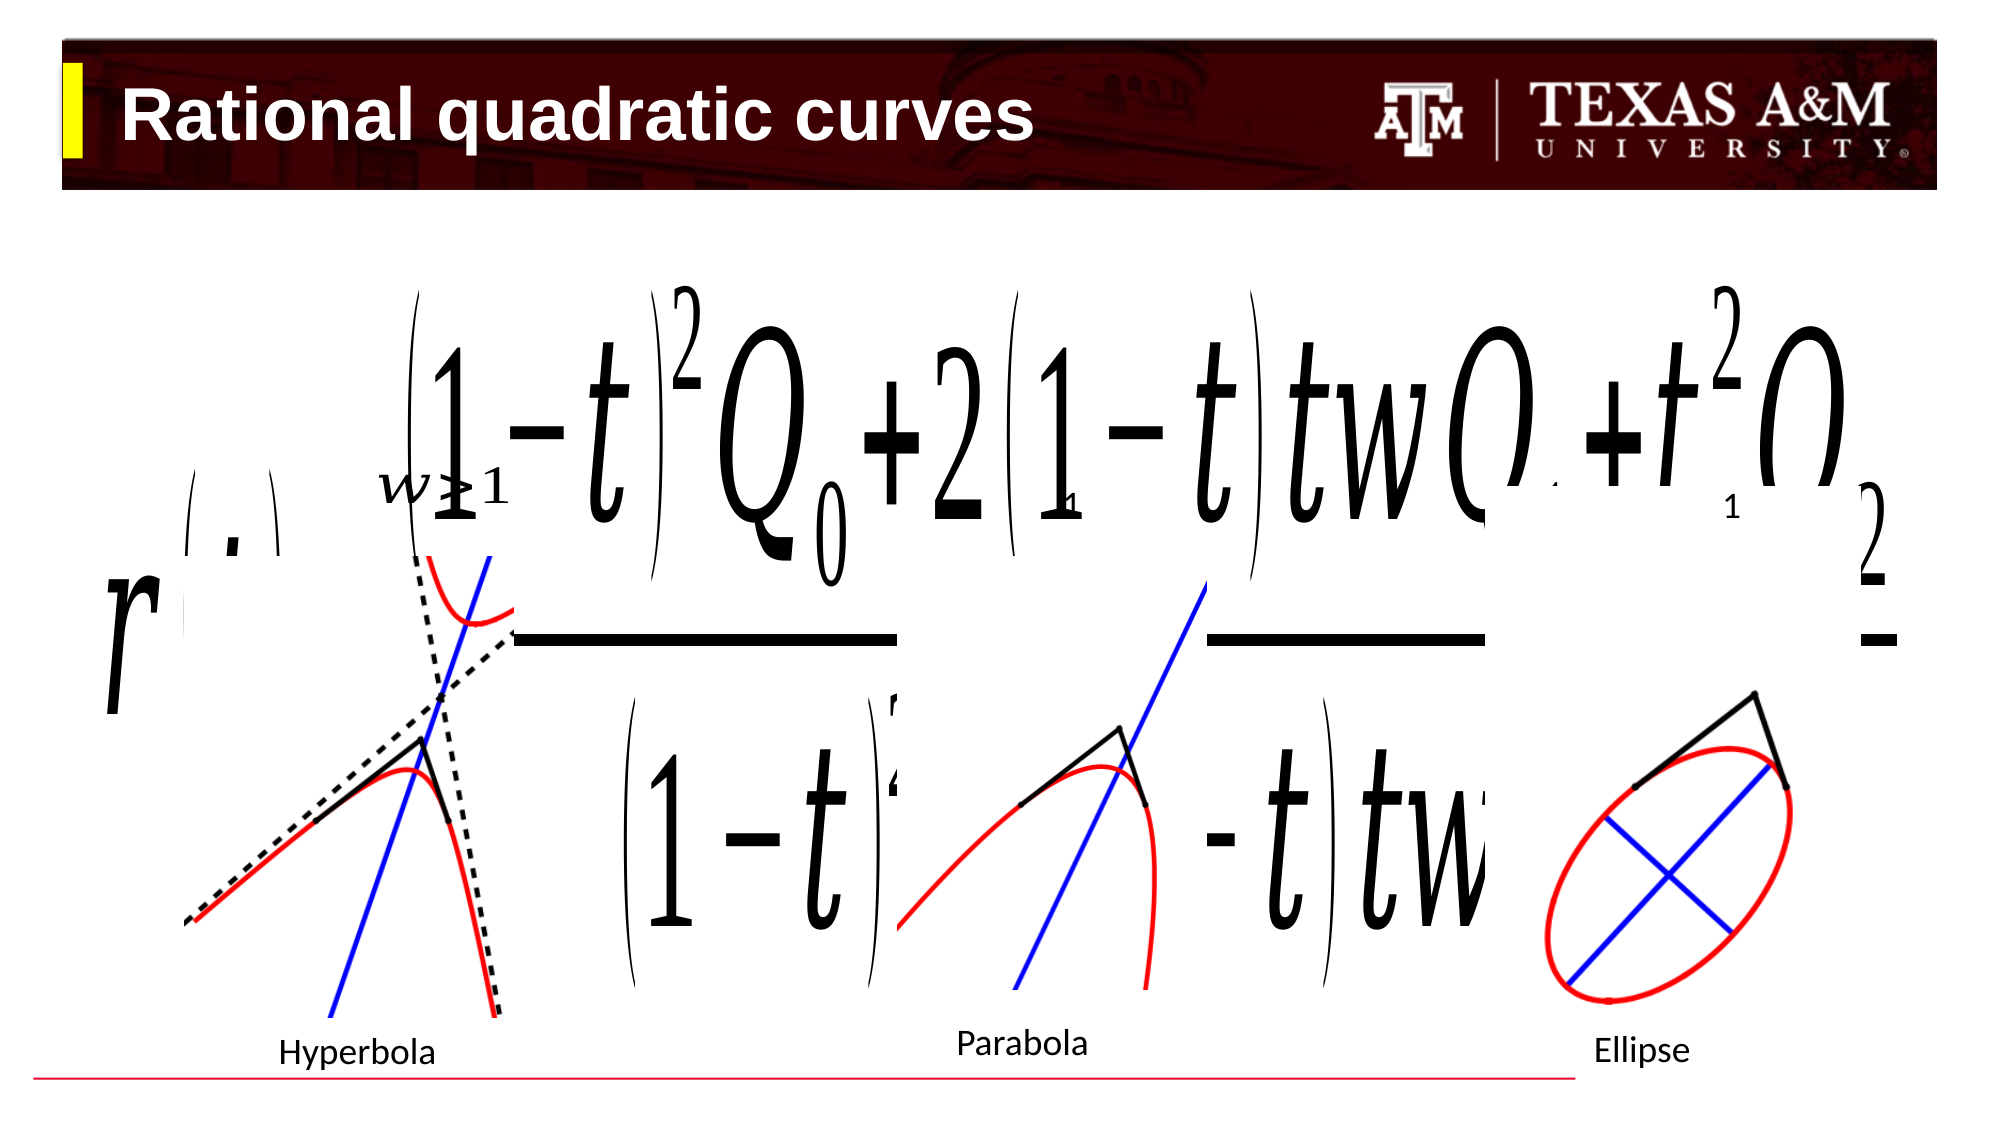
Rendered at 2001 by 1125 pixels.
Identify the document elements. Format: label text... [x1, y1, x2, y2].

picture [897, 556, 1208, 990]
picture [1367, 37, 1937, 190]
title Rational quadratic curves [105, 16, 1367, 205]
picture [62, 37, 105, 190]
text_box Hyperbola [264, 1026, 452, 1080]
picture [1485, 486, 1862, 1011]
text_box Ellipse [1579, 1019, 1706, 1077]
picture [184, 556, 515, 1018]
text_box Parabola [941, 1010, 1104, 1071]
